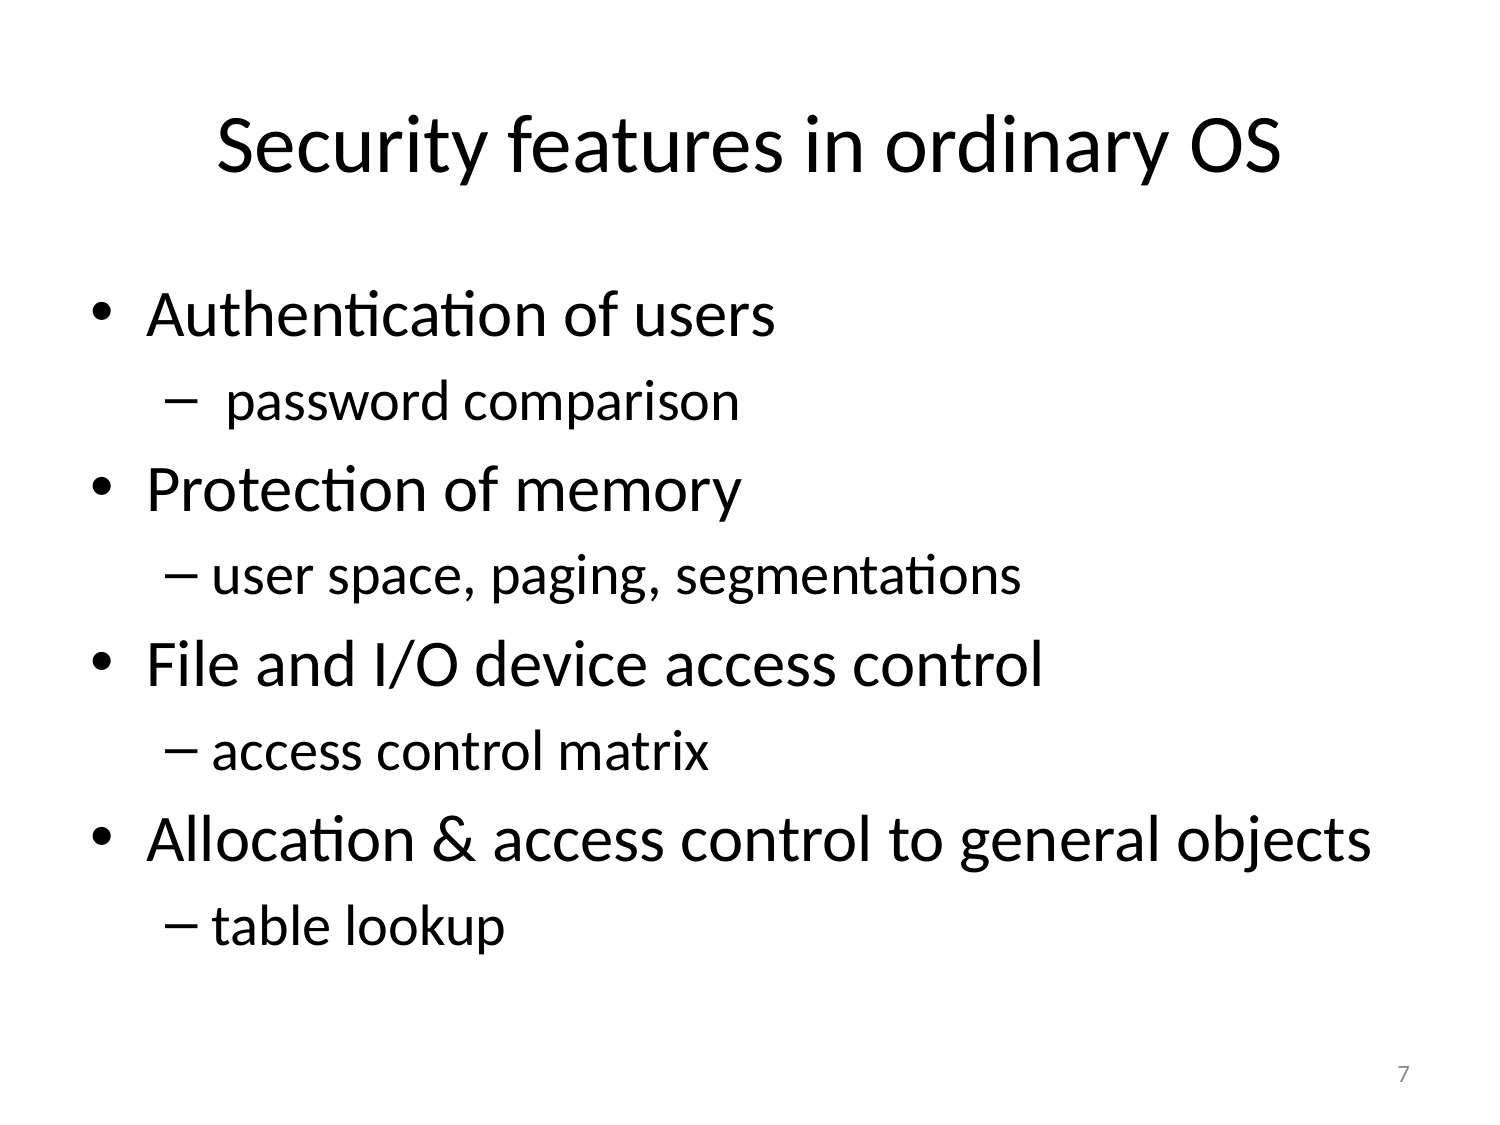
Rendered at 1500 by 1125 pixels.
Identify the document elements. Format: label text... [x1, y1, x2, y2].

list Authentication of users password comparison Protection of memory user space, paging, segmentations File and I/O device access control access control matrix Allocation & access control to general objects table lookup [75, 262, 1425, 1005]
title Security features in ordinary OS [75, 45, 1425, 233]
slide_number 7 [1074, 1042, 1425, 1103]
